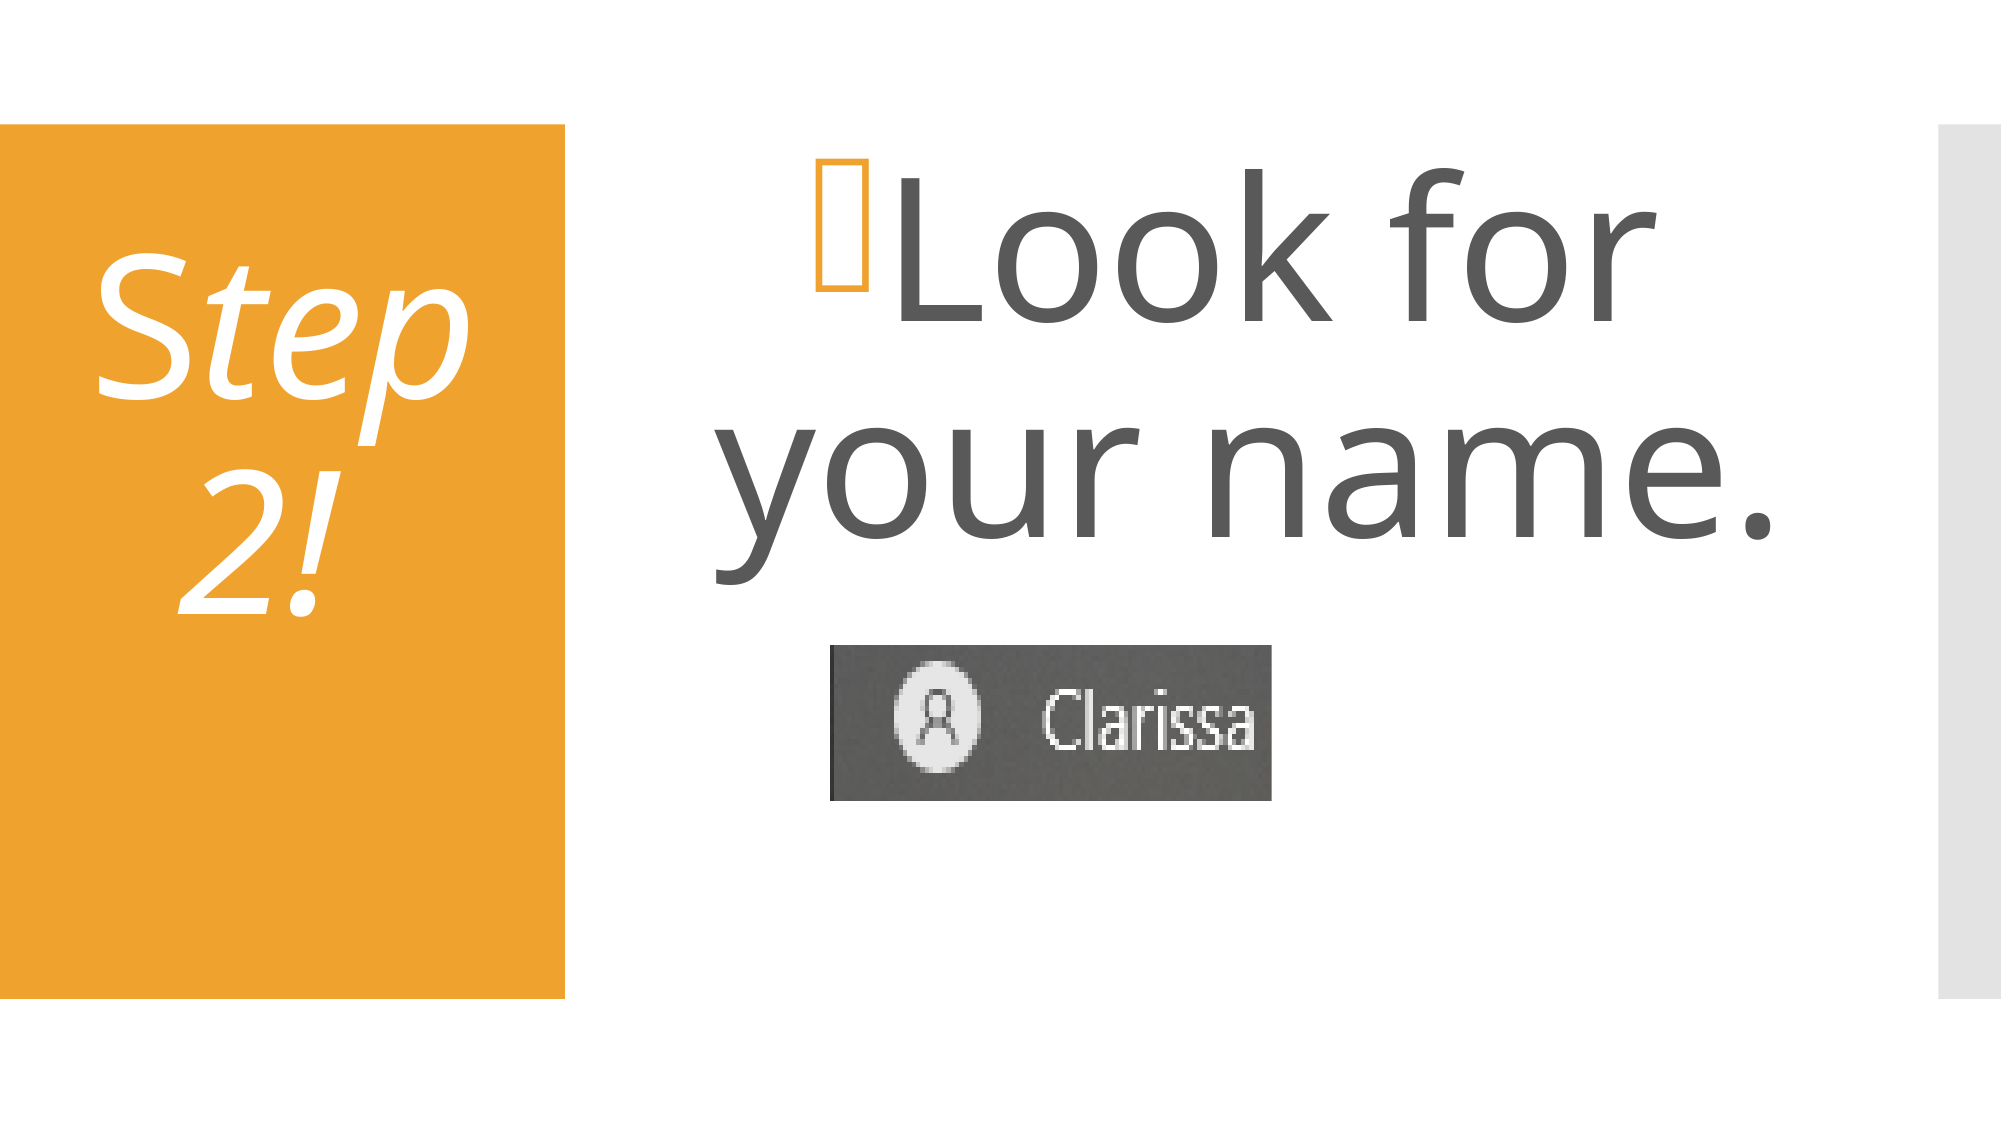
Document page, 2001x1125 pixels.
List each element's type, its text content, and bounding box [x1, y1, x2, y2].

title Step 2! [41, 184, 525, 940]
picture [829, 645, 1272, 801]
list Look for your name. [634, 141, 1835, 982]
